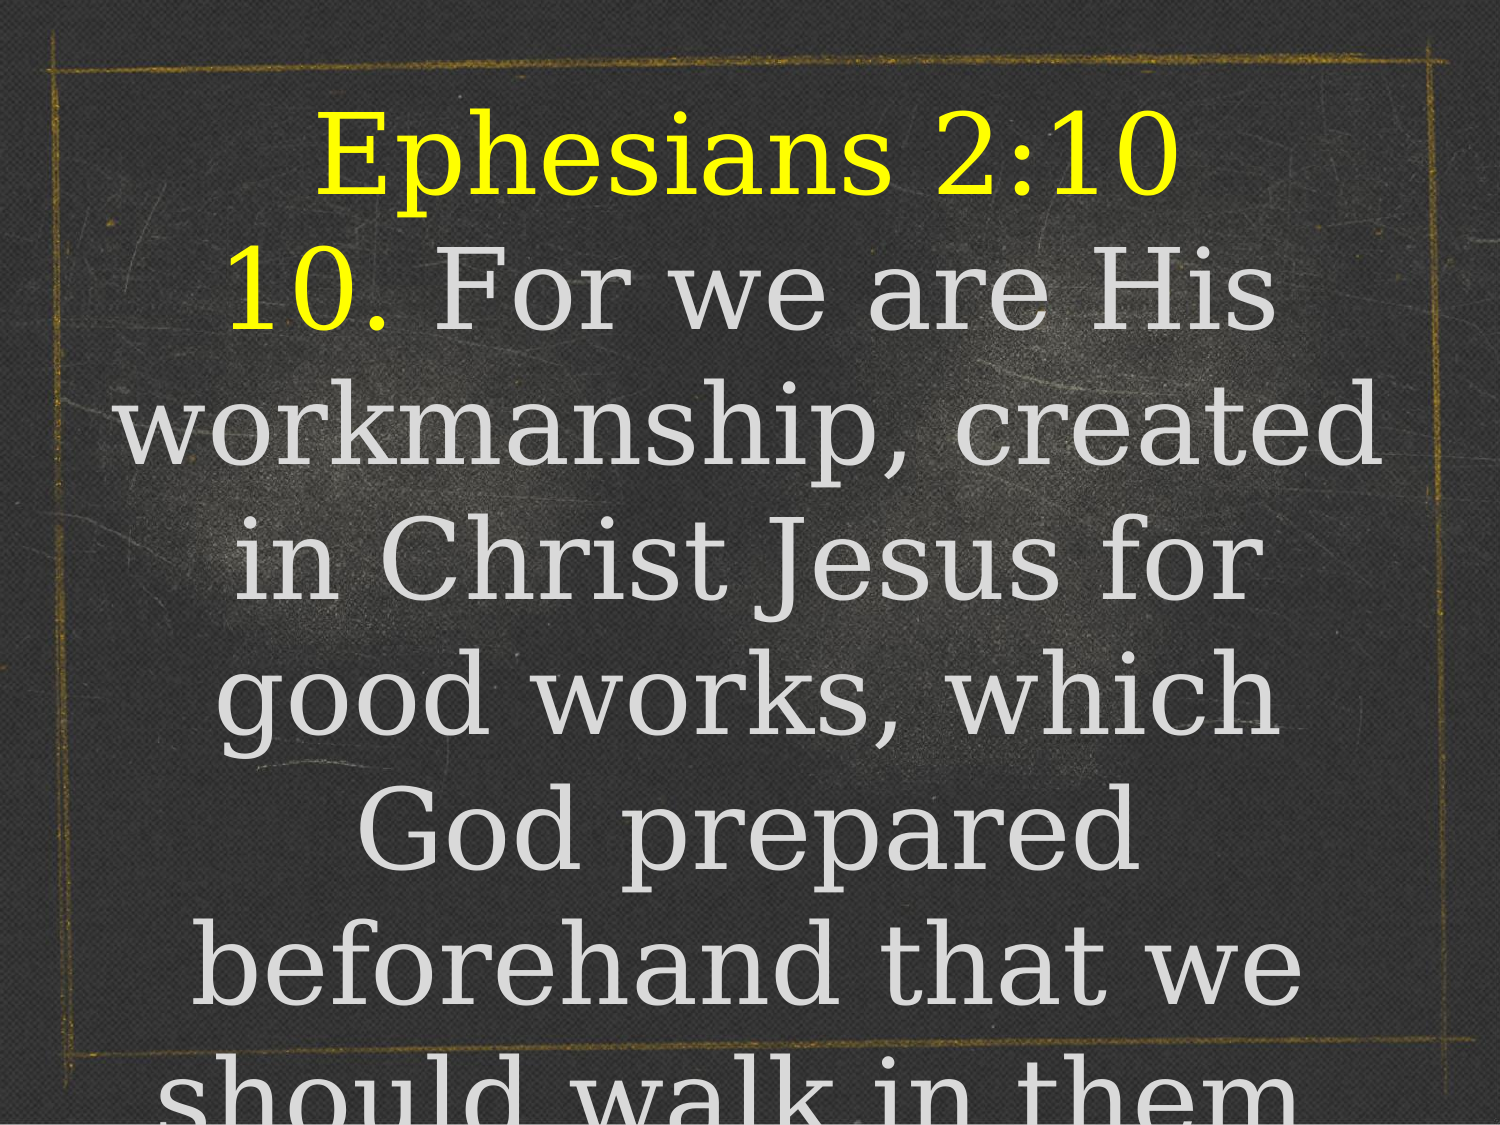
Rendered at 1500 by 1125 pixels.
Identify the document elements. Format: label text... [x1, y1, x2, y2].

picture [0, 0, 1500, 1125]
text_box Ephesians 2:10 10. For we are His workmanship, created in Christ Jesus for good works, which God prepared beforehand that we should walk in them. [76, 74, 1421, 1125]
